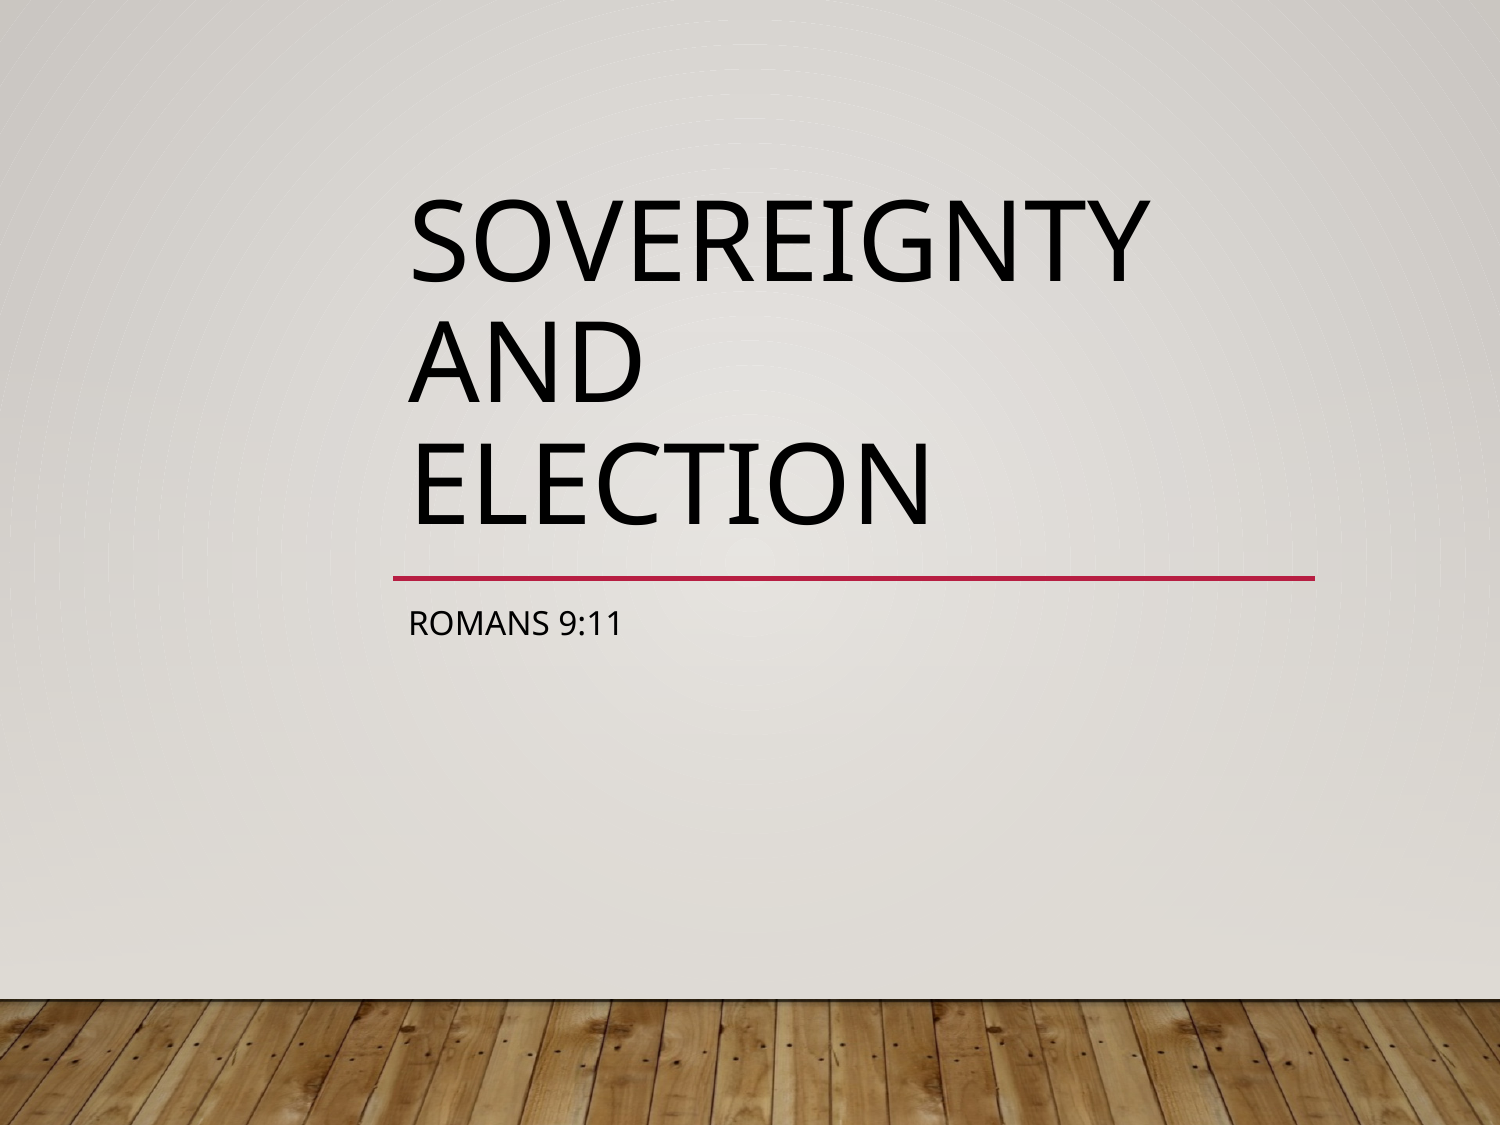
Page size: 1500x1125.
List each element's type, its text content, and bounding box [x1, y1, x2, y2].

picture [0, 999, 1500, 1125]
title Sovereignty and Election [393, 131, 1315, 549]
subtitle Romans 9:11 [393, 579, 1315, 740]
